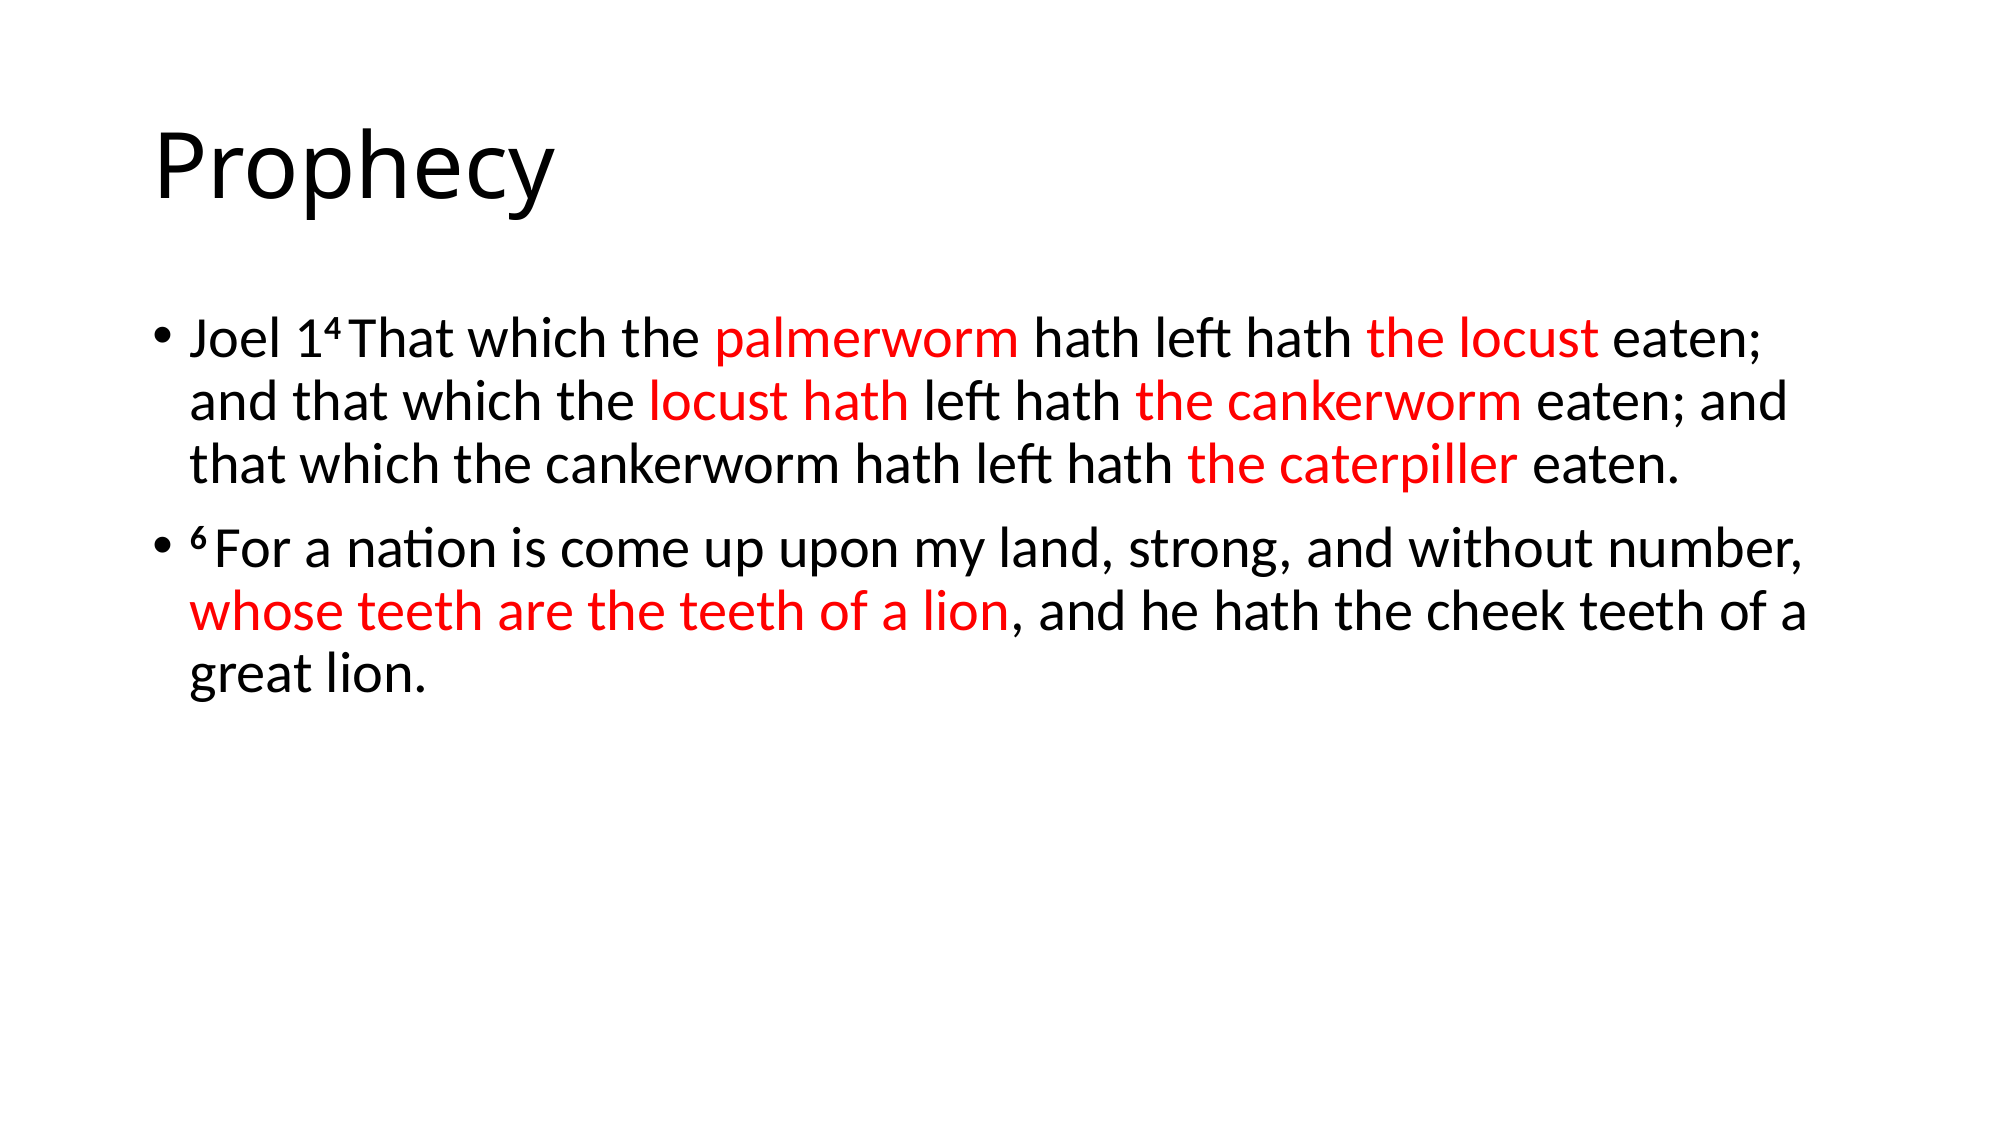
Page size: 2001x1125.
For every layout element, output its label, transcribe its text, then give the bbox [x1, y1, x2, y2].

list Joel 14 That which the palmerworm hath left hath the locust eaten; and that which the locust hath left hath the cankerworm eaten; and that which the cankerworm hath left hath the caterpiller eaten. 6 For a nation is come up upon my land, strong, and without number, whose teeth are the teeth of a lion, and he hath the cheek teeth of a great lion. [137, 299, 1863, 1014]
title Prophecy [137, 59, 1863, 278]
